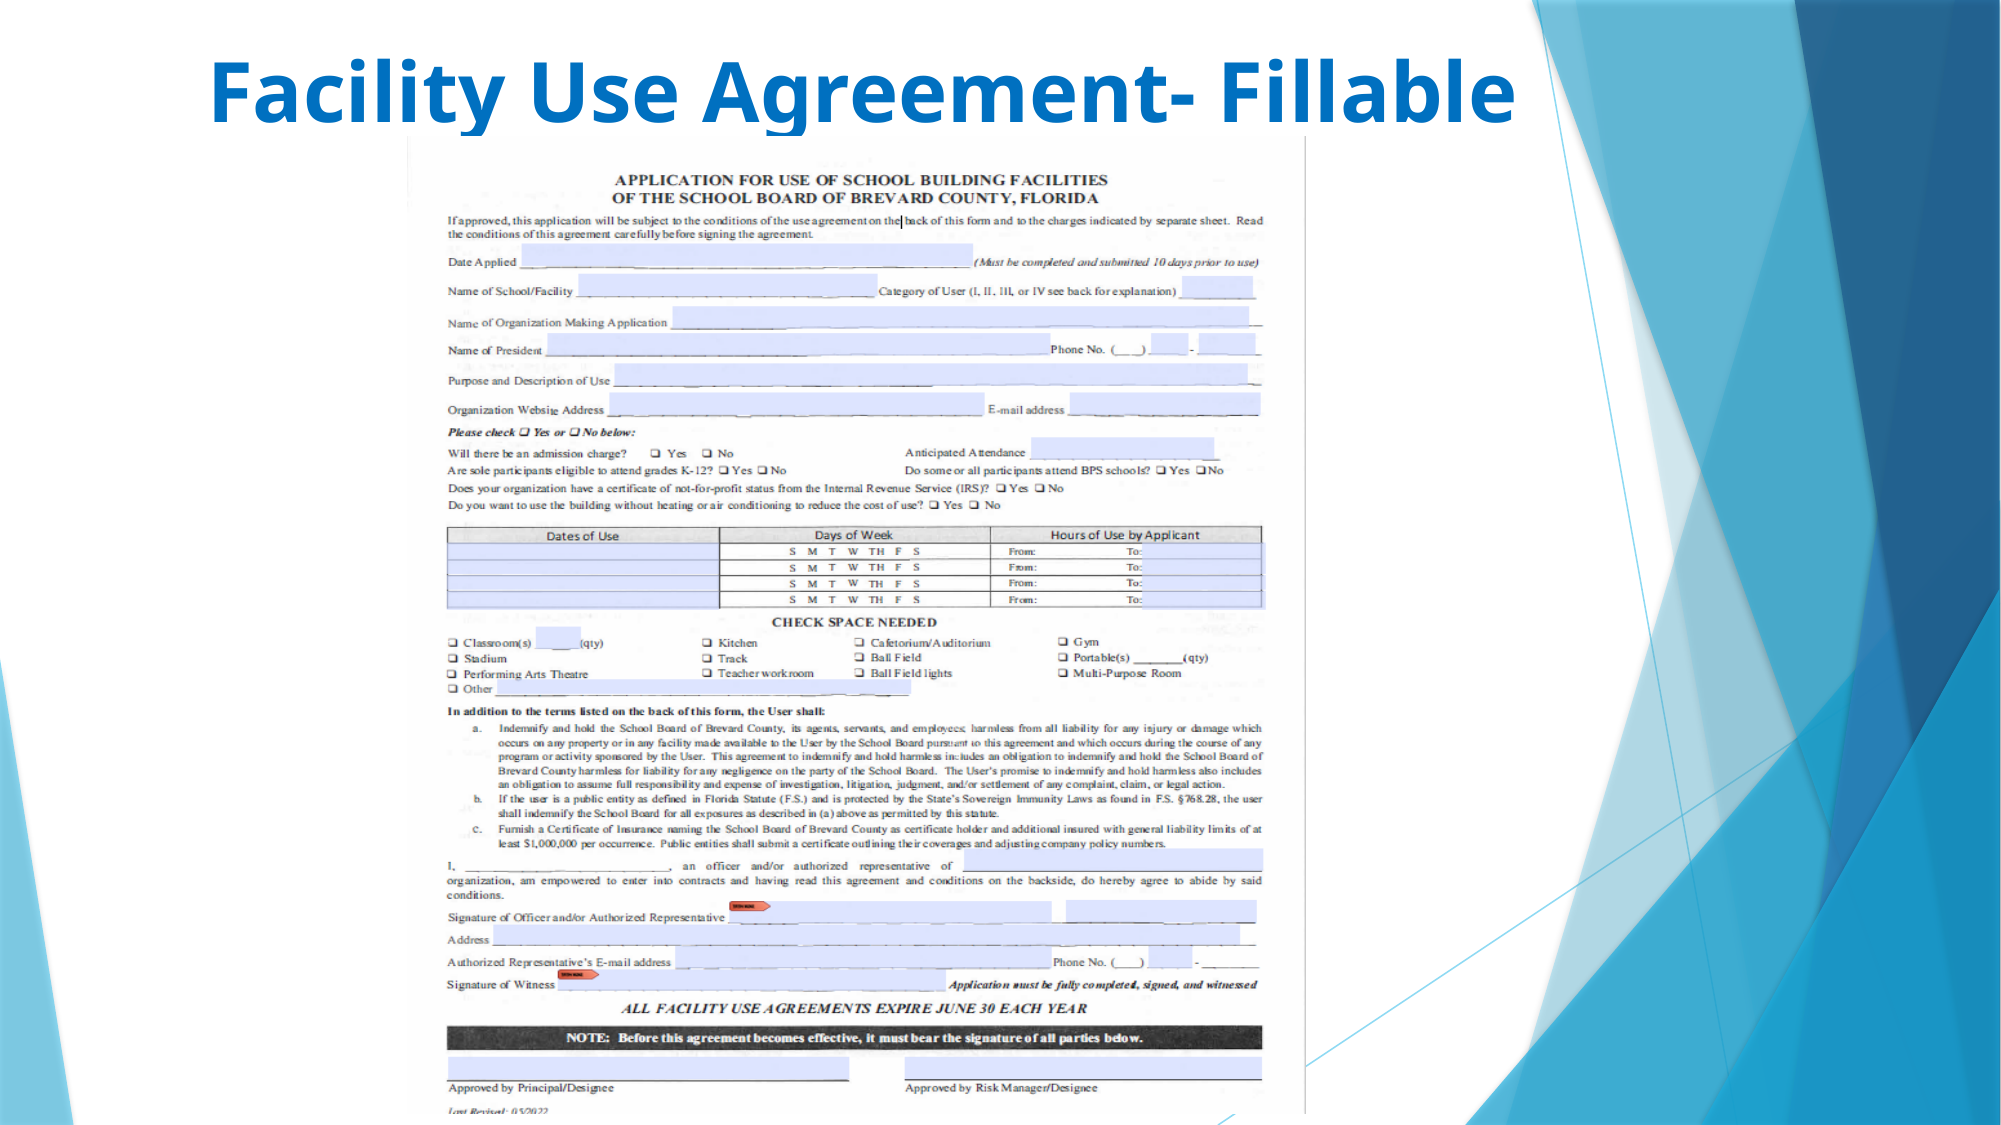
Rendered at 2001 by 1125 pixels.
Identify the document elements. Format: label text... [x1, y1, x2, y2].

picture [406, 135, 1306, 1114]
text_box Facility Use Agreement- Fillable [95, 31, 1652, 136]
